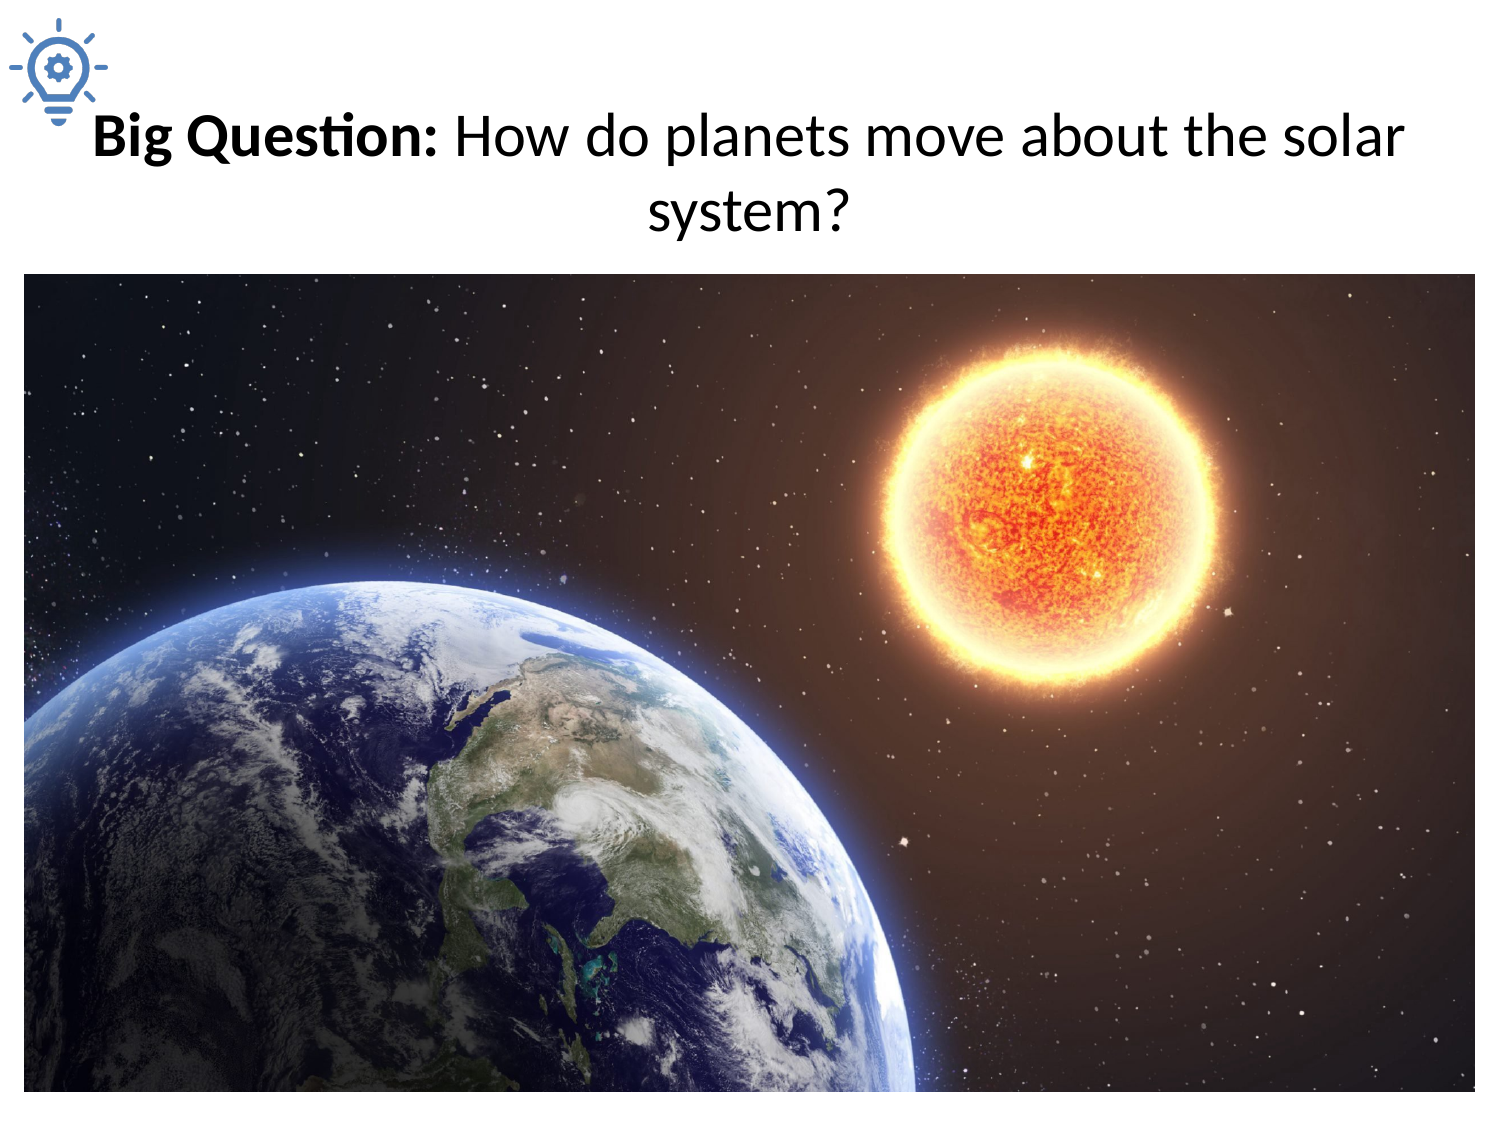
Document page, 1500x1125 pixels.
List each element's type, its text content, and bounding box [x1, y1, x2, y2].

text_box Big Question: How do planets move about the solar system? [76, 86, 1424, 252]
picture [24, 274, 1476, 1093]
text_box [0, 13, 119, 133]
